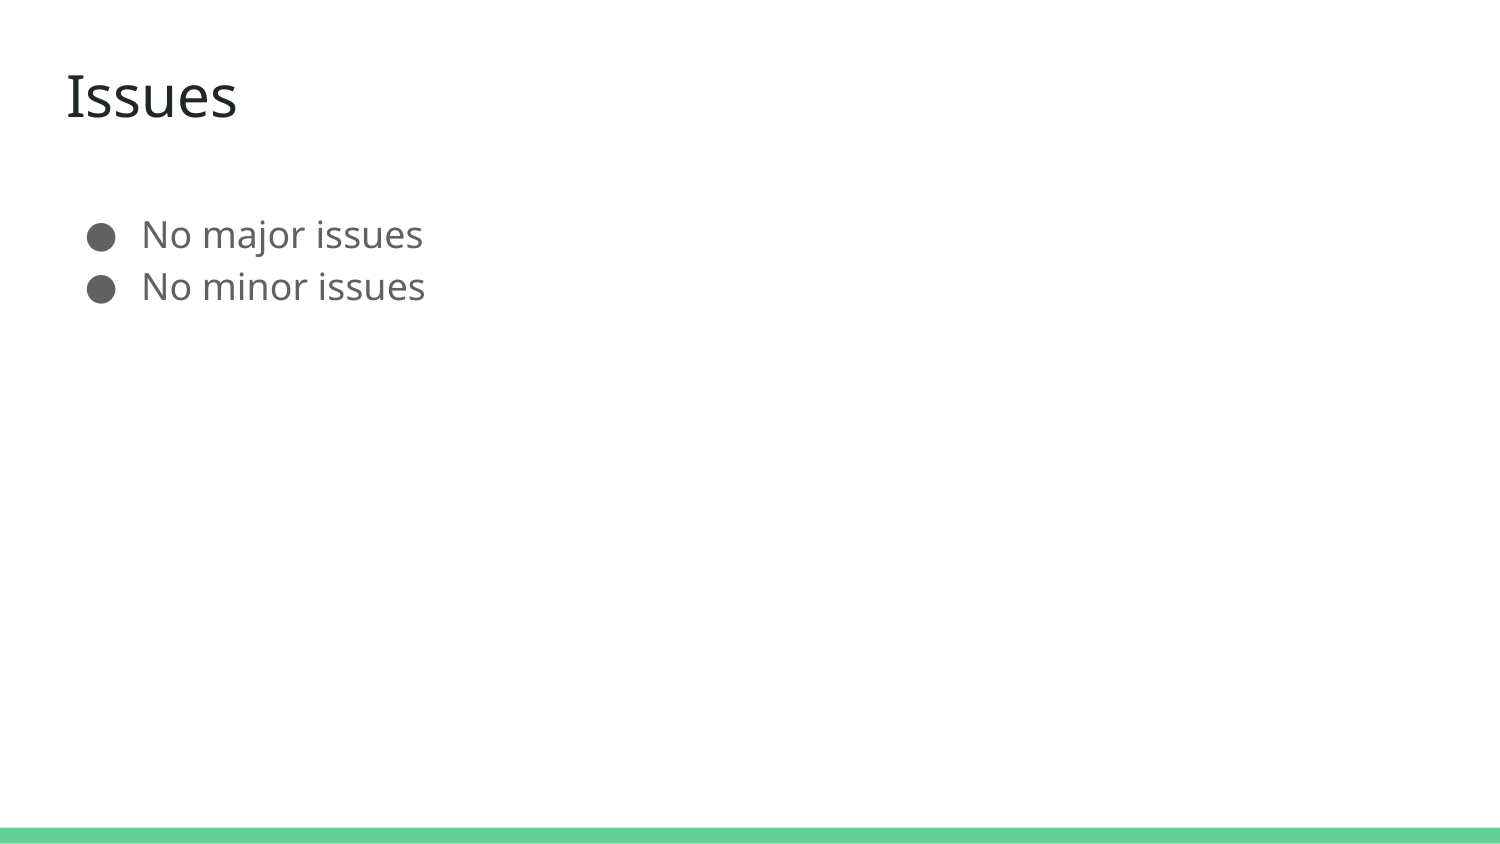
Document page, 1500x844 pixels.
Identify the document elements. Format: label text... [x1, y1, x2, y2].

list No major issues No minor issues [51, 189, 1449, 750]
title Issues [51, 44, 1449, 139]
